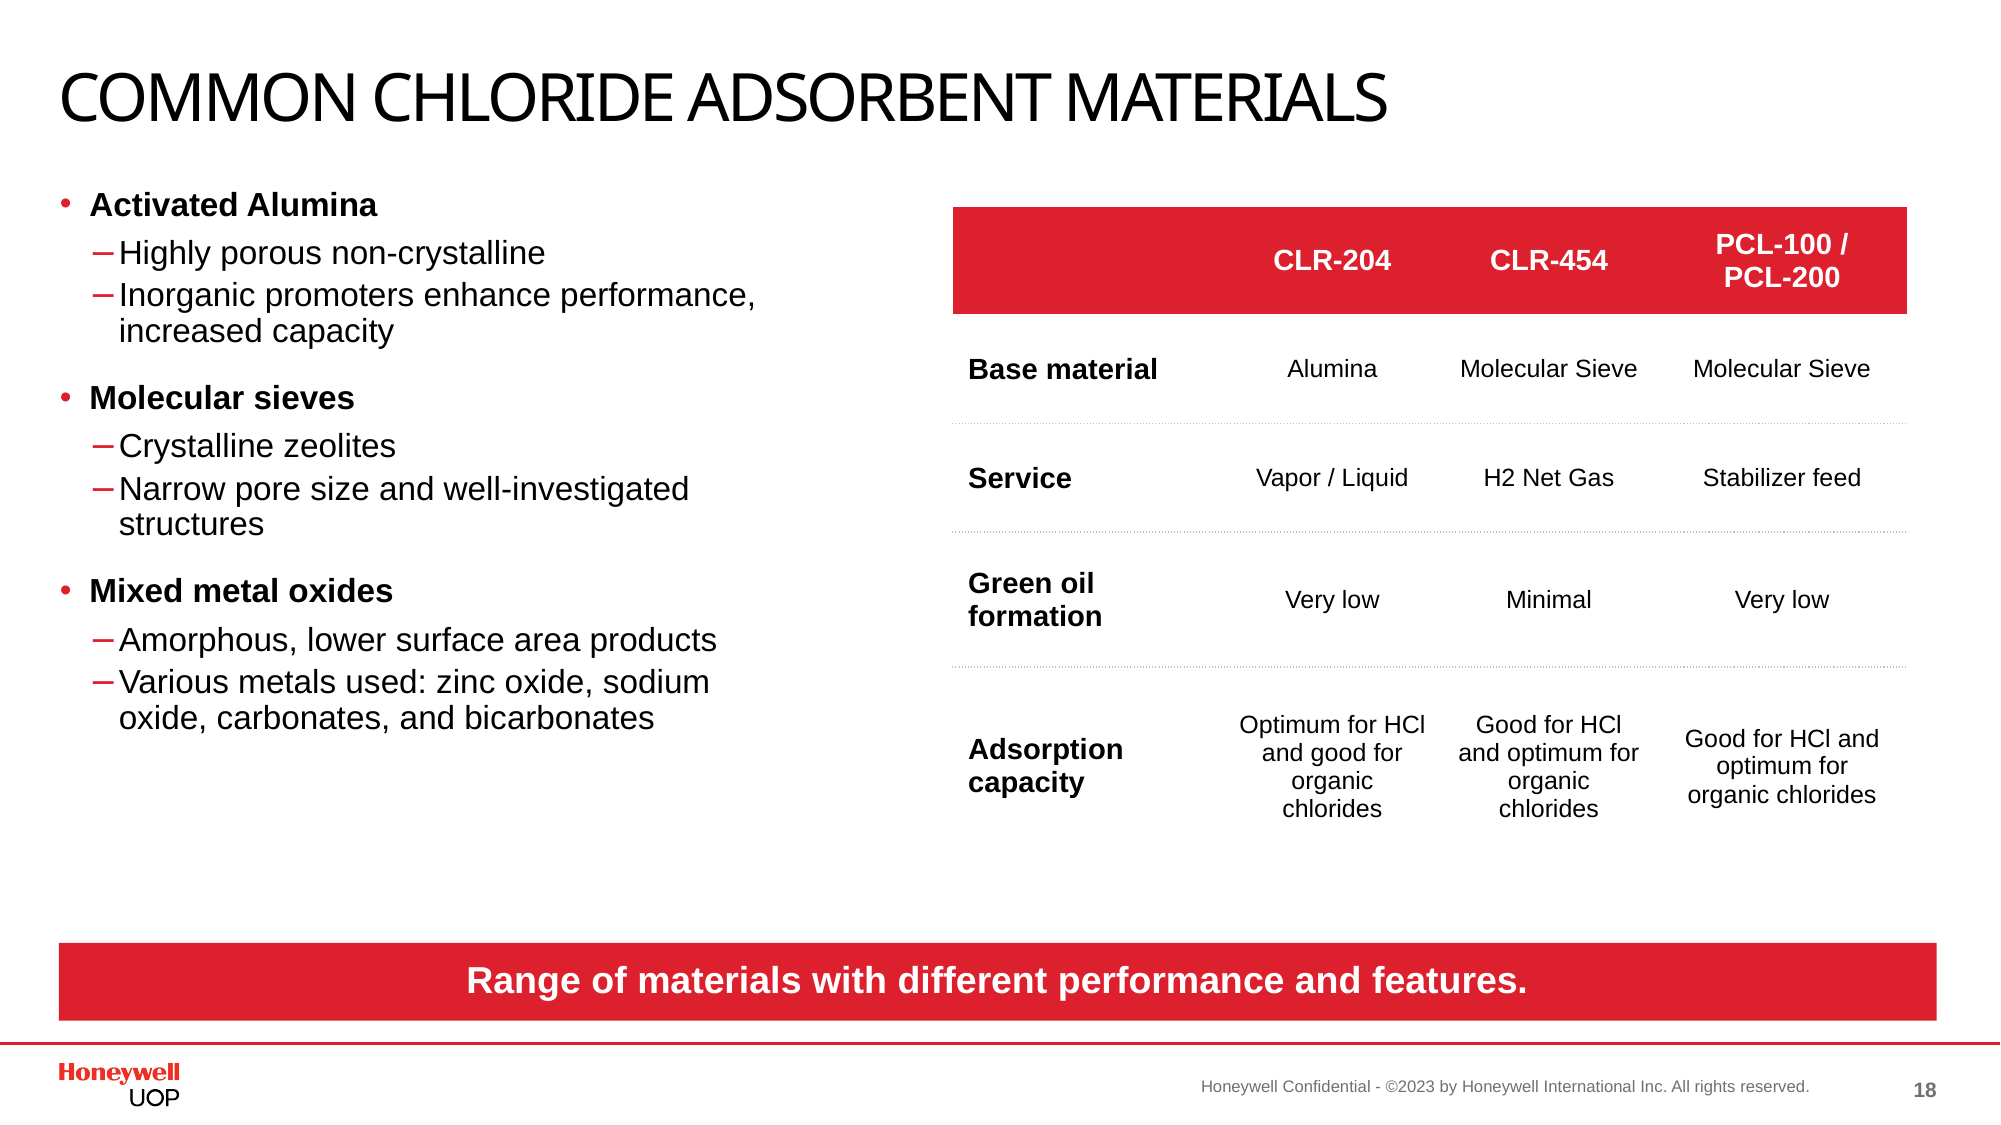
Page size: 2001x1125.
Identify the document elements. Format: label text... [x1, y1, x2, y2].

table_cell Very low [1225, 532, 1440, 667]
picture [58, 1062, 180, 1108]
table_cell Good for HCl and optimum for organic chlorides [1442, 667, 1656, 865]
table_cell Green oil formation [954, 532, 1223, 667]
table_cell Good for HCl and optimum for organic chlorides [1658, 667, 1906, 865]
slide_number 18 [1855, 1062, 1937, 1102]
table_cell Base material [954, 314, 1223, 423]
text_box Activated Alumina Highly porous non-crystalline Inorganic promoters enhance performance, increased capacity Molecular sieves Crystalline zeolites Narrow pore size and well-investigated structures Mixed metal oxides Amorphous, lower surface area products Various metals used: zinc oxide, sodium oxide, carbonates, and bicarbonates [44, 179, 803, 866]
table_cell Vapor / Liquid [1225, 423, 1440, 532]
table_header CLR-454 [1441, 207, 1657, 314]
table_cell Molecular Sieve [1658, 314, 1906, 423]
list Range of materials with different performance and features. [58, 942, 1937, 1021]
table_cell Service [954, 423, 1223, 532]
table_cell Alumina [1225, 314, 1440, 423]
table_cell Molecular Sieve [1442, 314, 1656, 423]
table_header PCL-100 / PCL-200 [1657, 207, 1907, 314]
table_cell Minimal [1442, 532, 1656, 667]
table_header [953, 207, 1224, 314]
table_cell Stabilizer feed [1658, 423, 1906, 532]
title Common Chloride Adsorbent Materials [58, 70, 1937, 137]
table_cell Adsorption capacity [954, 667, 1223, 865]
table_cell H2 Net Gas [1442, 423, 1656, 532]
table_cell Optimum for HCl and good for organic chlorides [1225, 667, 1440, 865]
table_cell Very low [1658, 532, 1906, 667]
table_header CLR-204 [1224, 207, 1441, 314]
